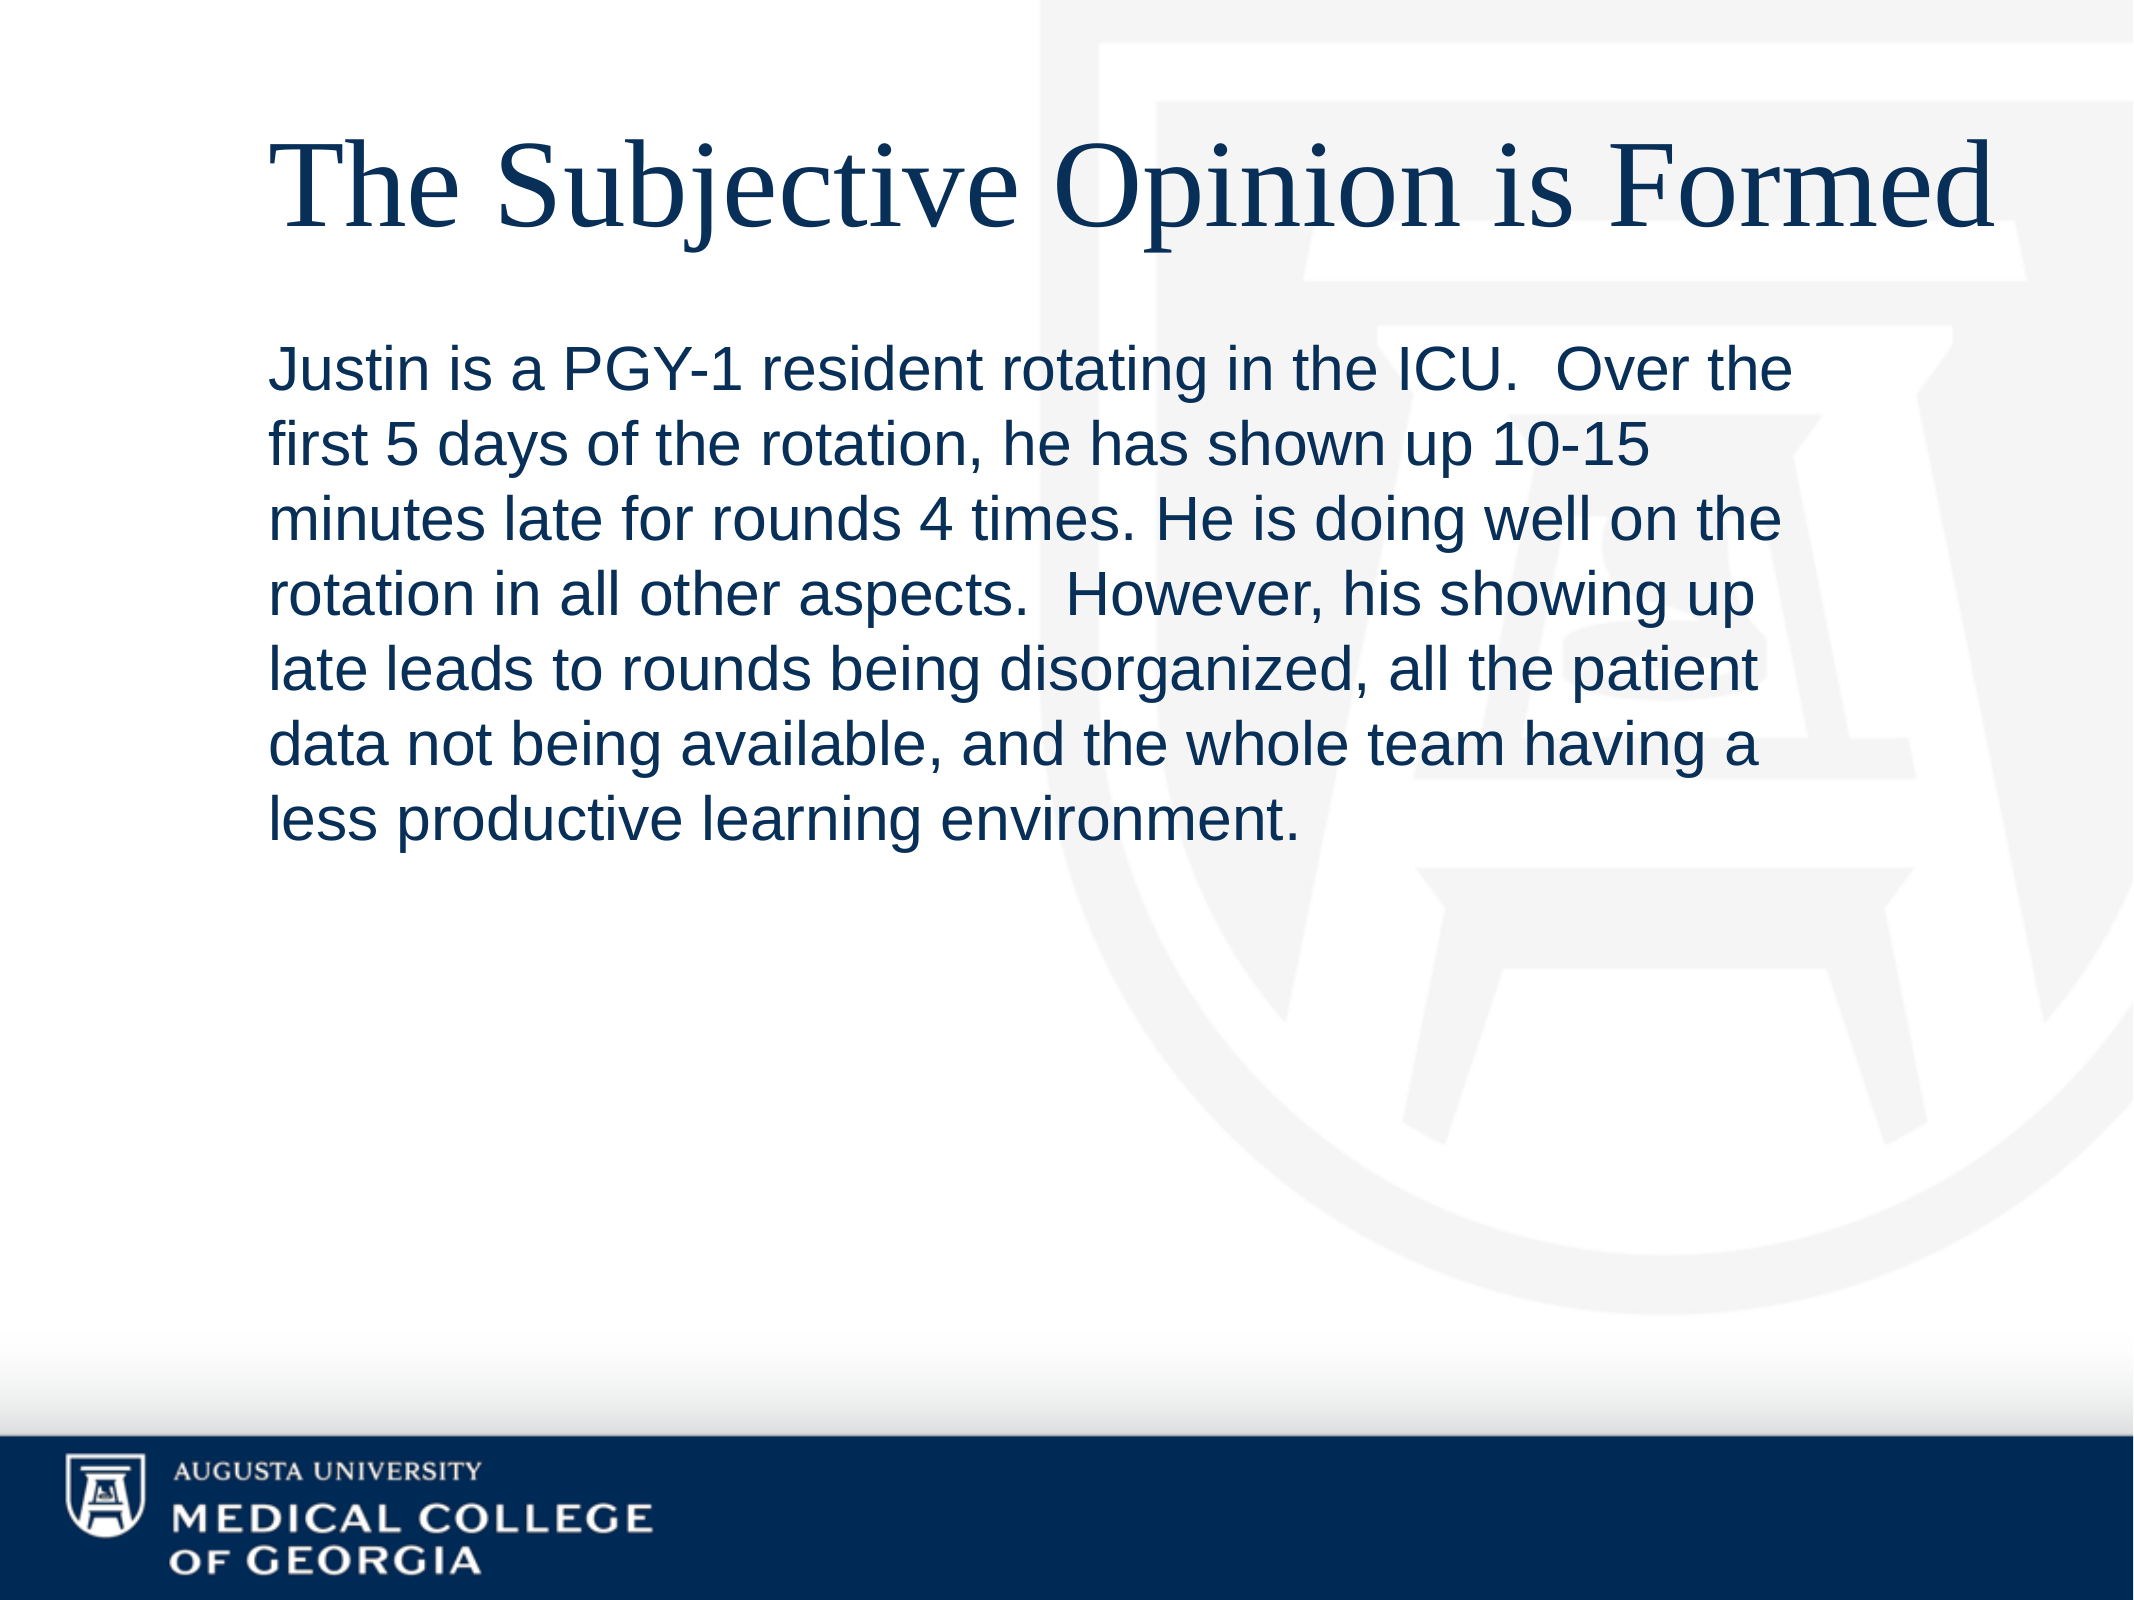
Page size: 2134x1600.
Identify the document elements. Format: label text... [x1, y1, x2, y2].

title The Subjective Opinion is Formed [253, 94, 2090, 266]
picture [0, 0, 2134, 1600]
list Justin is a PGY-1 resident rotating in the ICU. Over the first 5 days of the rotation, he has shown up 10-15 minutes late for rounds 4 times. He is doing well on the rotation in all other aspects. However, his showing up late leads to rounds being disorganized, all the patient data not being available, and the whole team having a less productive learning environment. [253, 320, 1873, 1091]
